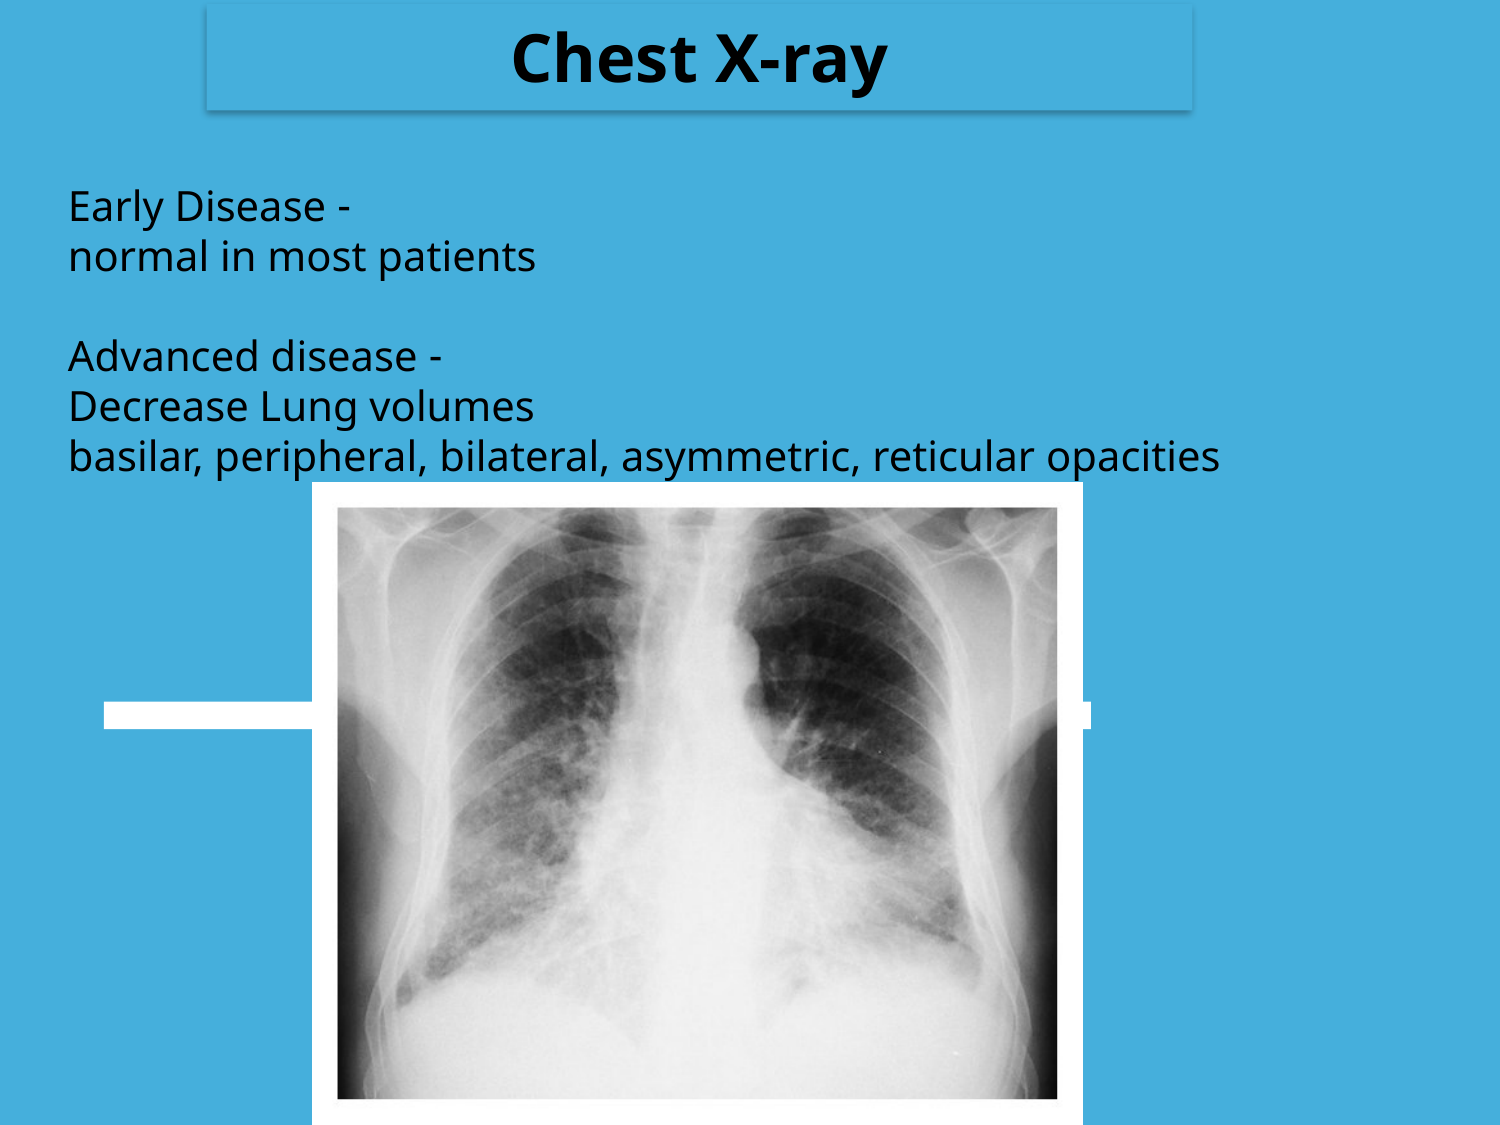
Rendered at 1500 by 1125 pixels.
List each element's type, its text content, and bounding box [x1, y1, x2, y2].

title Chest X-ray [204, 1, 1196, 113]
text_box -Early Disease normal in most patients -Advanced disease Decrease Lung volumes basilar, peripheral, bilateral, asymmetric, reticular opacities [53, 172, 1436, 538]
picture [312, 481, 1084, 1125]
